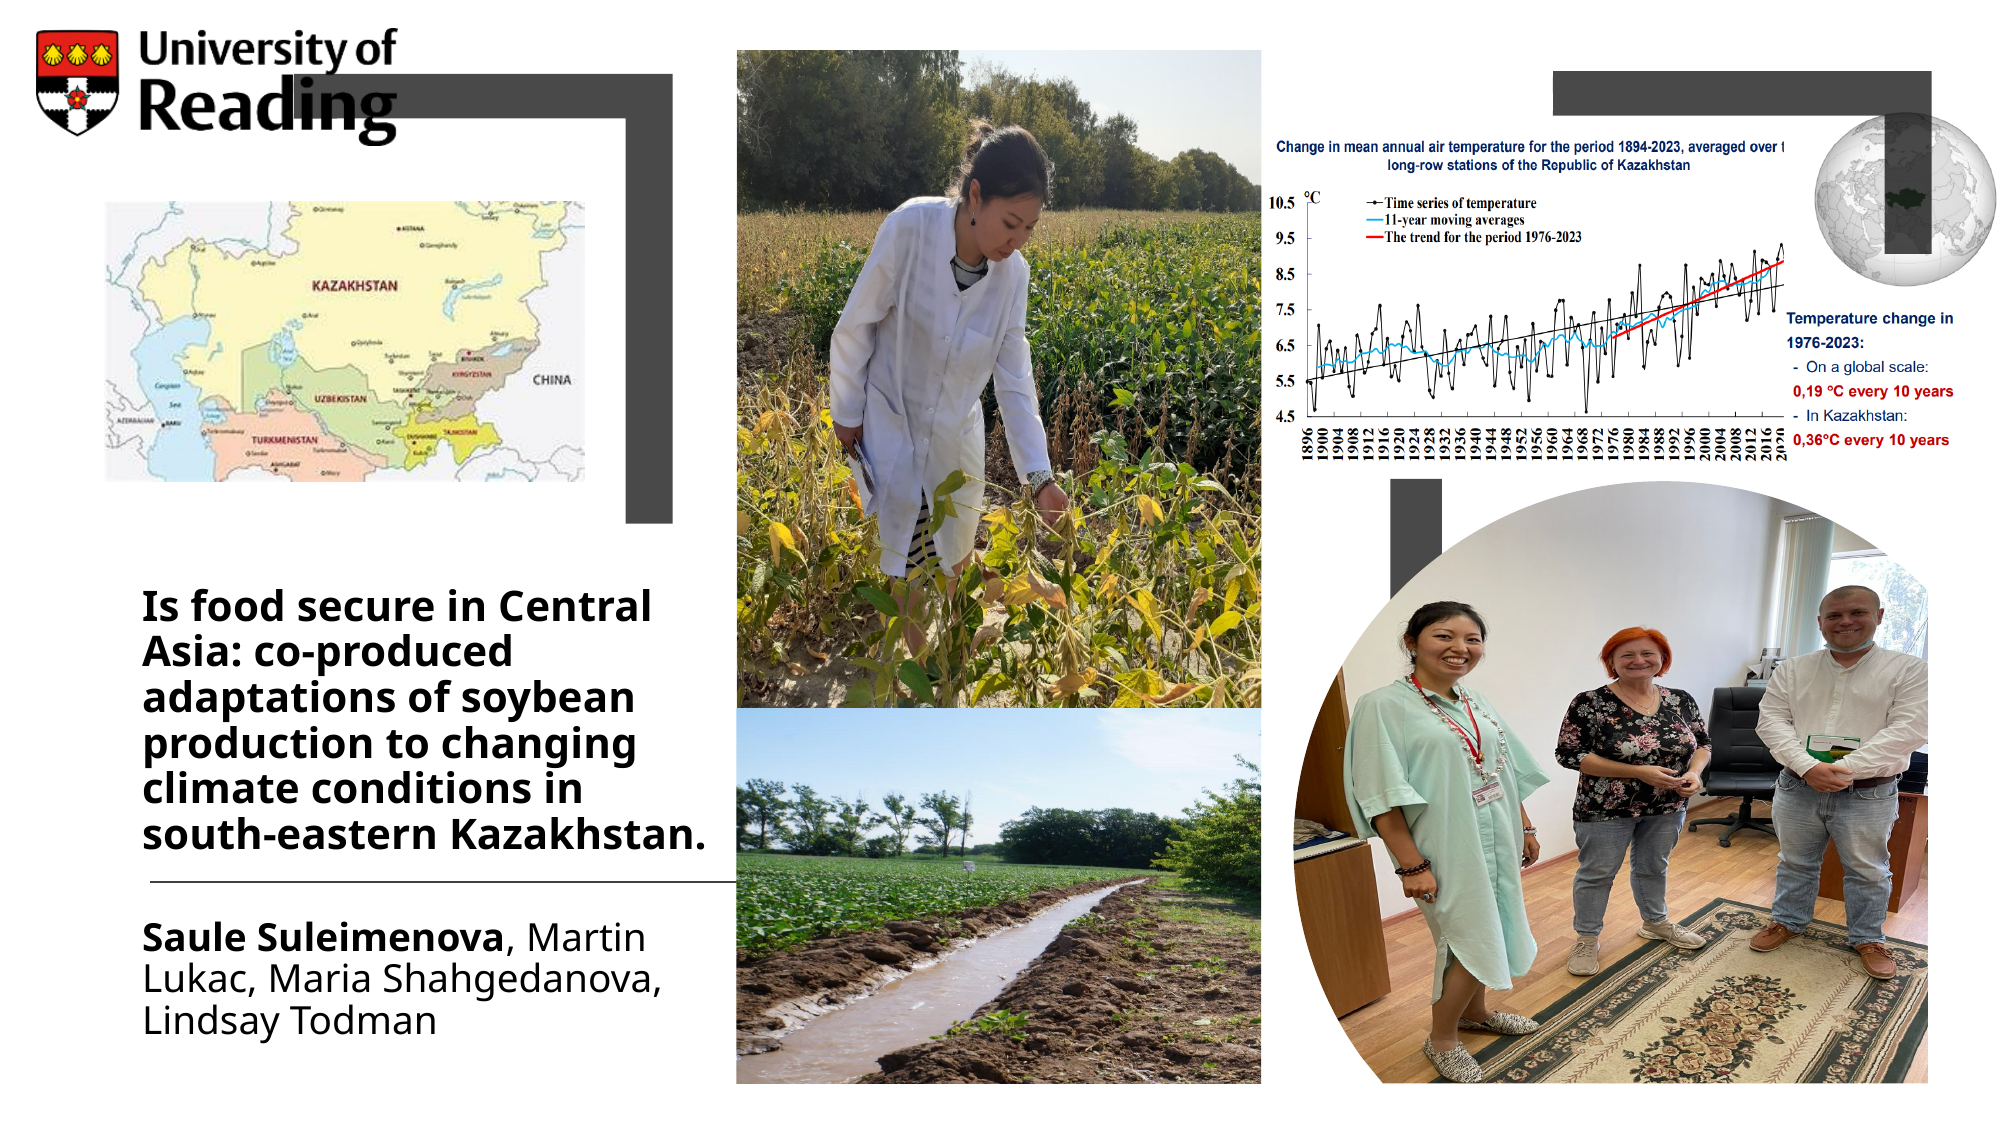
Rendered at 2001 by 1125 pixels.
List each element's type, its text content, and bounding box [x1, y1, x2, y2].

picture [103, 200, 585, 482]
text_box Is food secure in Central Asia: co-produced adaptations of soybean production to changing climate conditions in south-eastern Kazakhstan. [127, 577, 726, 872]
text_box [1552, 71, 1932, 116]
text_box Saule Suleimenova, Martin Lukac, Maria Shahgedanova, Lindsay Todman [127, 910, 726, 1052]
picture [669, 50, 2000, 1084]
text_box [398, 73, 673, 524]
picture [36, 28, 398, 147]
